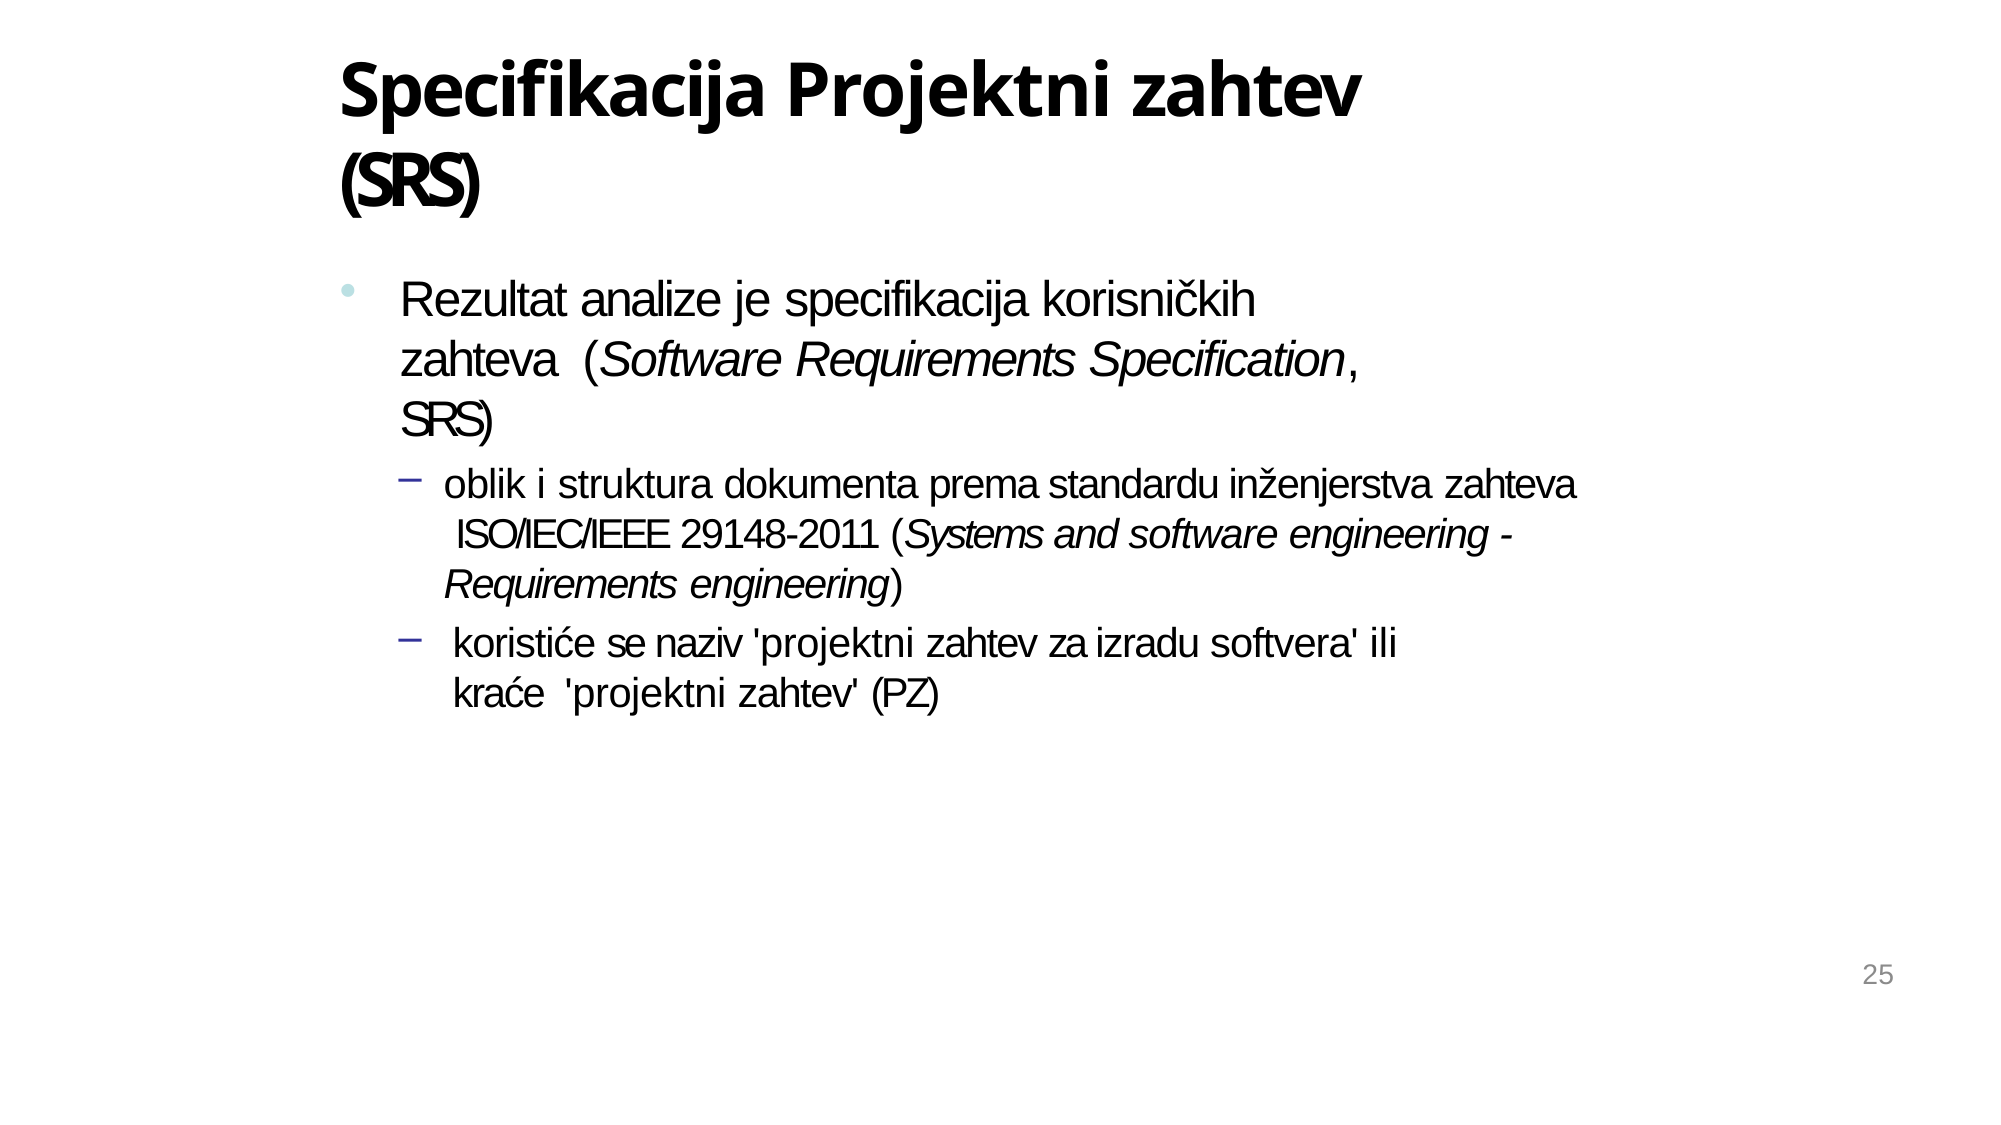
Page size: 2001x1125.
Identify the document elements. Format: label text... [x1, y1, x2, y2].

title Specifikacija Projektni zahtev (SRS) [337, 35, 1398, 226]
text_box Rezultat analize je specifikacija korisničkih zahteva (Software Requirements Specification, SRS) oblik i struktura dokumenta prema standardu inženjerstva zahteva ISO/IEC/IEEE 29148-2011 (Systems and software engineering - Requirements engineering) koristiće se naziv 'projektni zahtev za izradu softvera' ili kraće 'projektni zahtev' (PZ) [337, 264, 1576, 716]
slide_number 25 [1485, 647, 1895, 1125]
